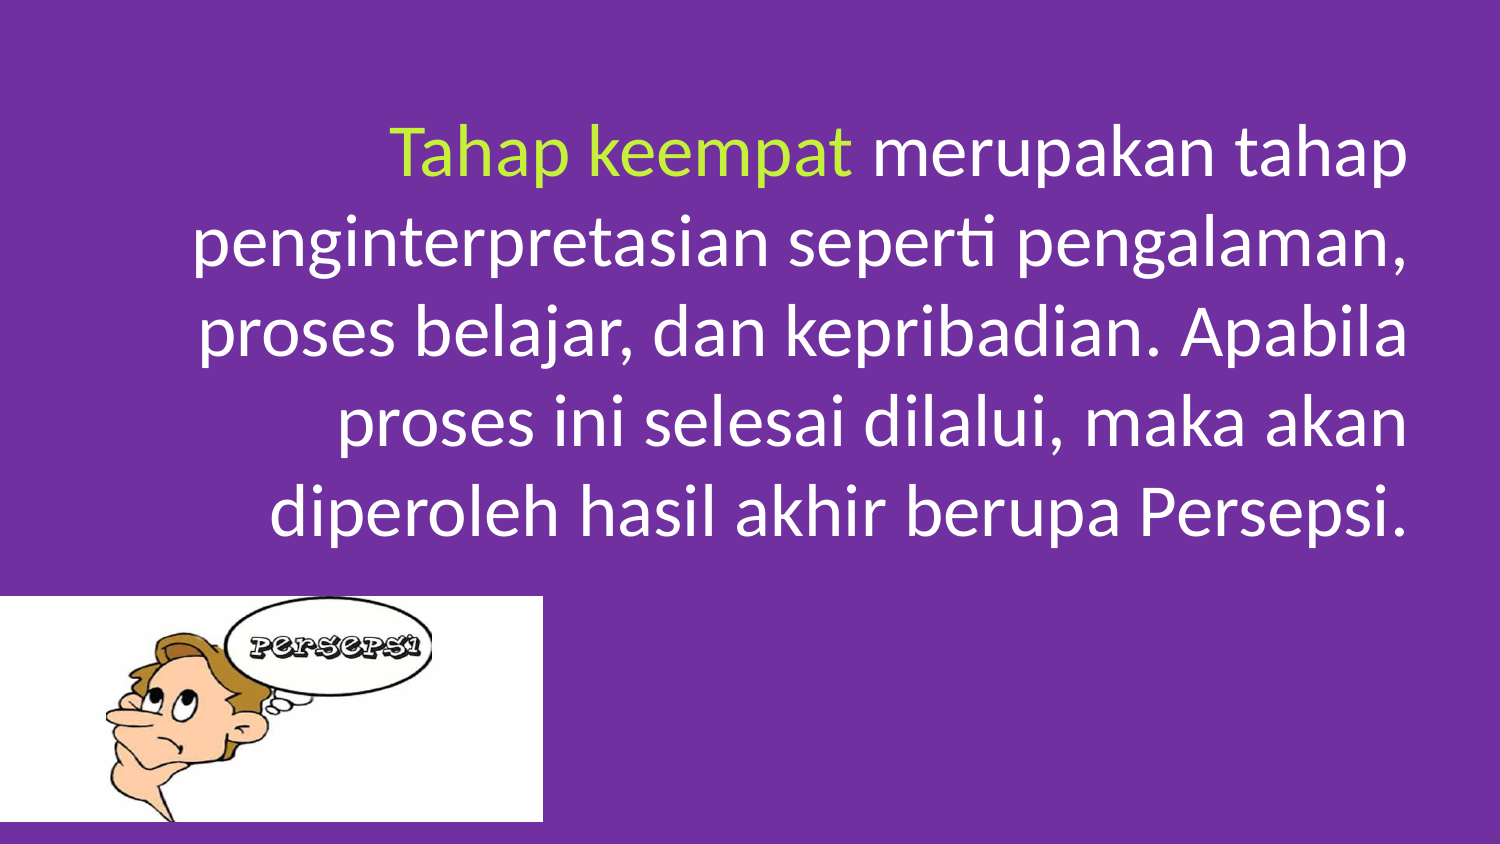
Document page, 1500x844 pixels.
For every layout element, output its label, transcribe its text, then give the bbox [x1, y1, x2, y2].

picture [0, 596, 543, 823]
list Tahap keempat merupakan tahap penginterpretasian seperti pengalaman, proses belajar, dan kepribadian. Apabila proses ini selesai dilalui, maka akan diperoleh hasil akhir berupa Persepsi. [75, 93, 1425, 610]
